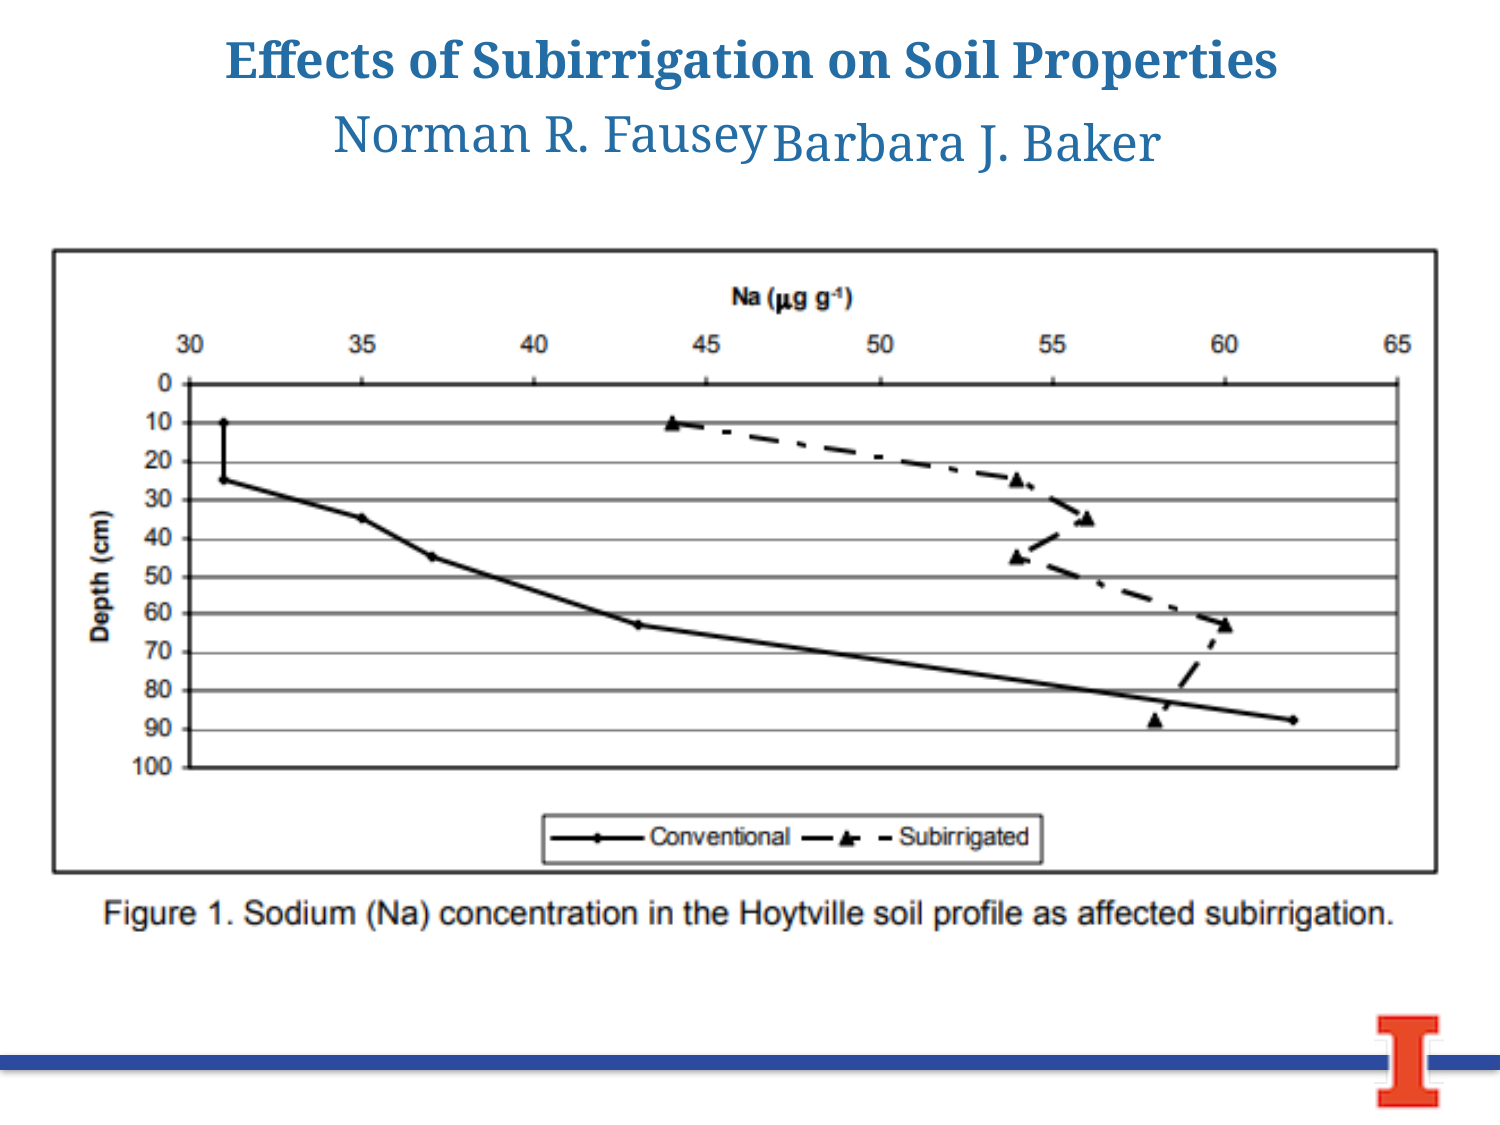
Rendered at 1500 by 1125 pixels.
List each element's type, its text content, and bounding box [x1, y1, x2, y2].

picture [0, 199, 1458, 951]
text_box Barbara J. Baker [757, 104, 1178, 180]
text_box Norman R. Fausey [318, 95, 783, 171]
text_box Effects of Subirrigation on Soil Properties [210, 21, 1295, 96]
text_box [0, 1012, 1500, 1113]
